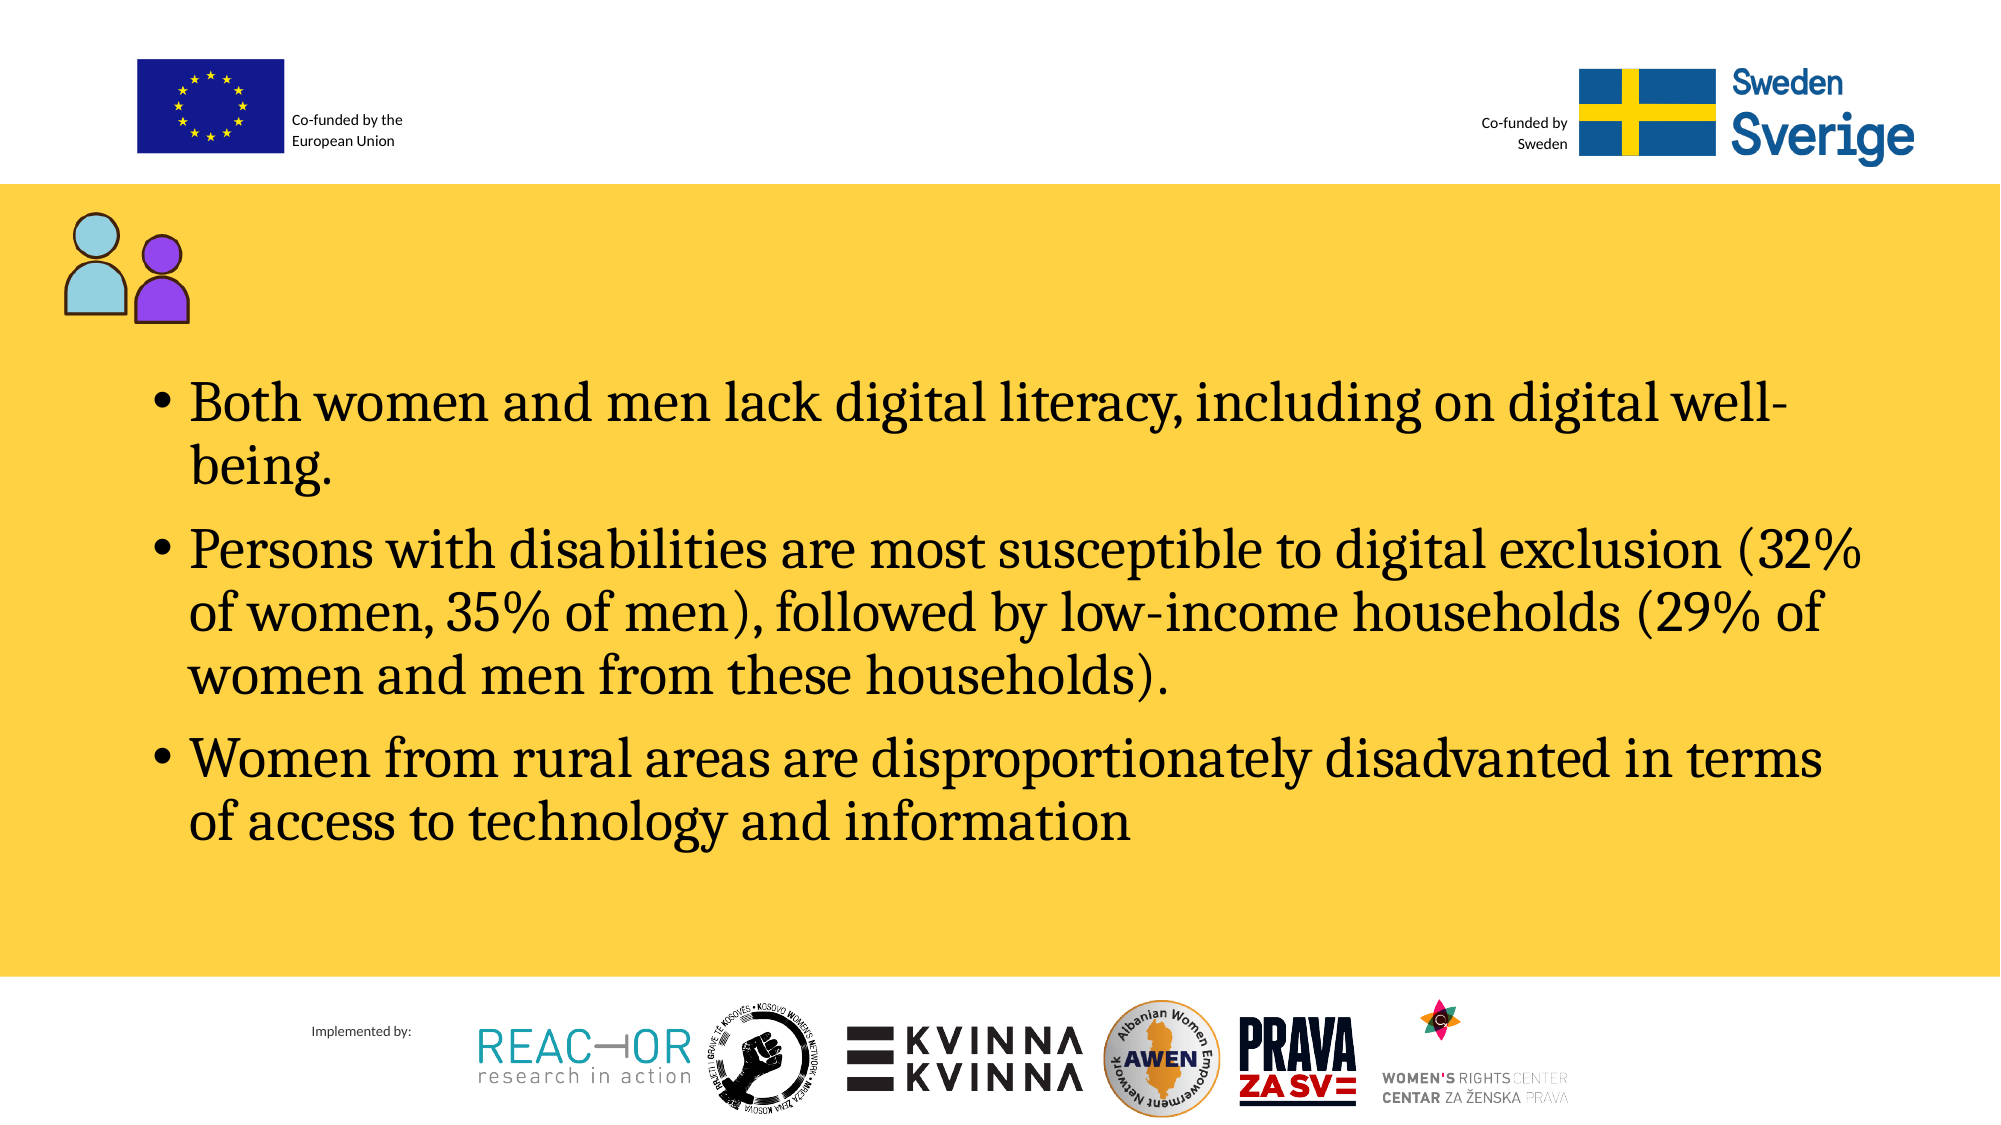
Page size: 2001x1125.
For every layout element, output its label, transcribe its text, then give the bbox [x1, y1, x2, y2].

list Both women and men lack digital literacy, including on digital well-being. Persons with disabilities are most susceptible to digital exclusion (32% of women, 35% of men), followed by low-income households (29% of women and men from these households). Women from rural areas are disproportionately disadvanted in terms of access to technology and information [137, 364, 1923, 965]
picture [476, 999, 1568, 1118]
picture [1579, 68, 1914, 167]
picture [18, 159, 236, 377]
picture [134, 56, 287, 156]
